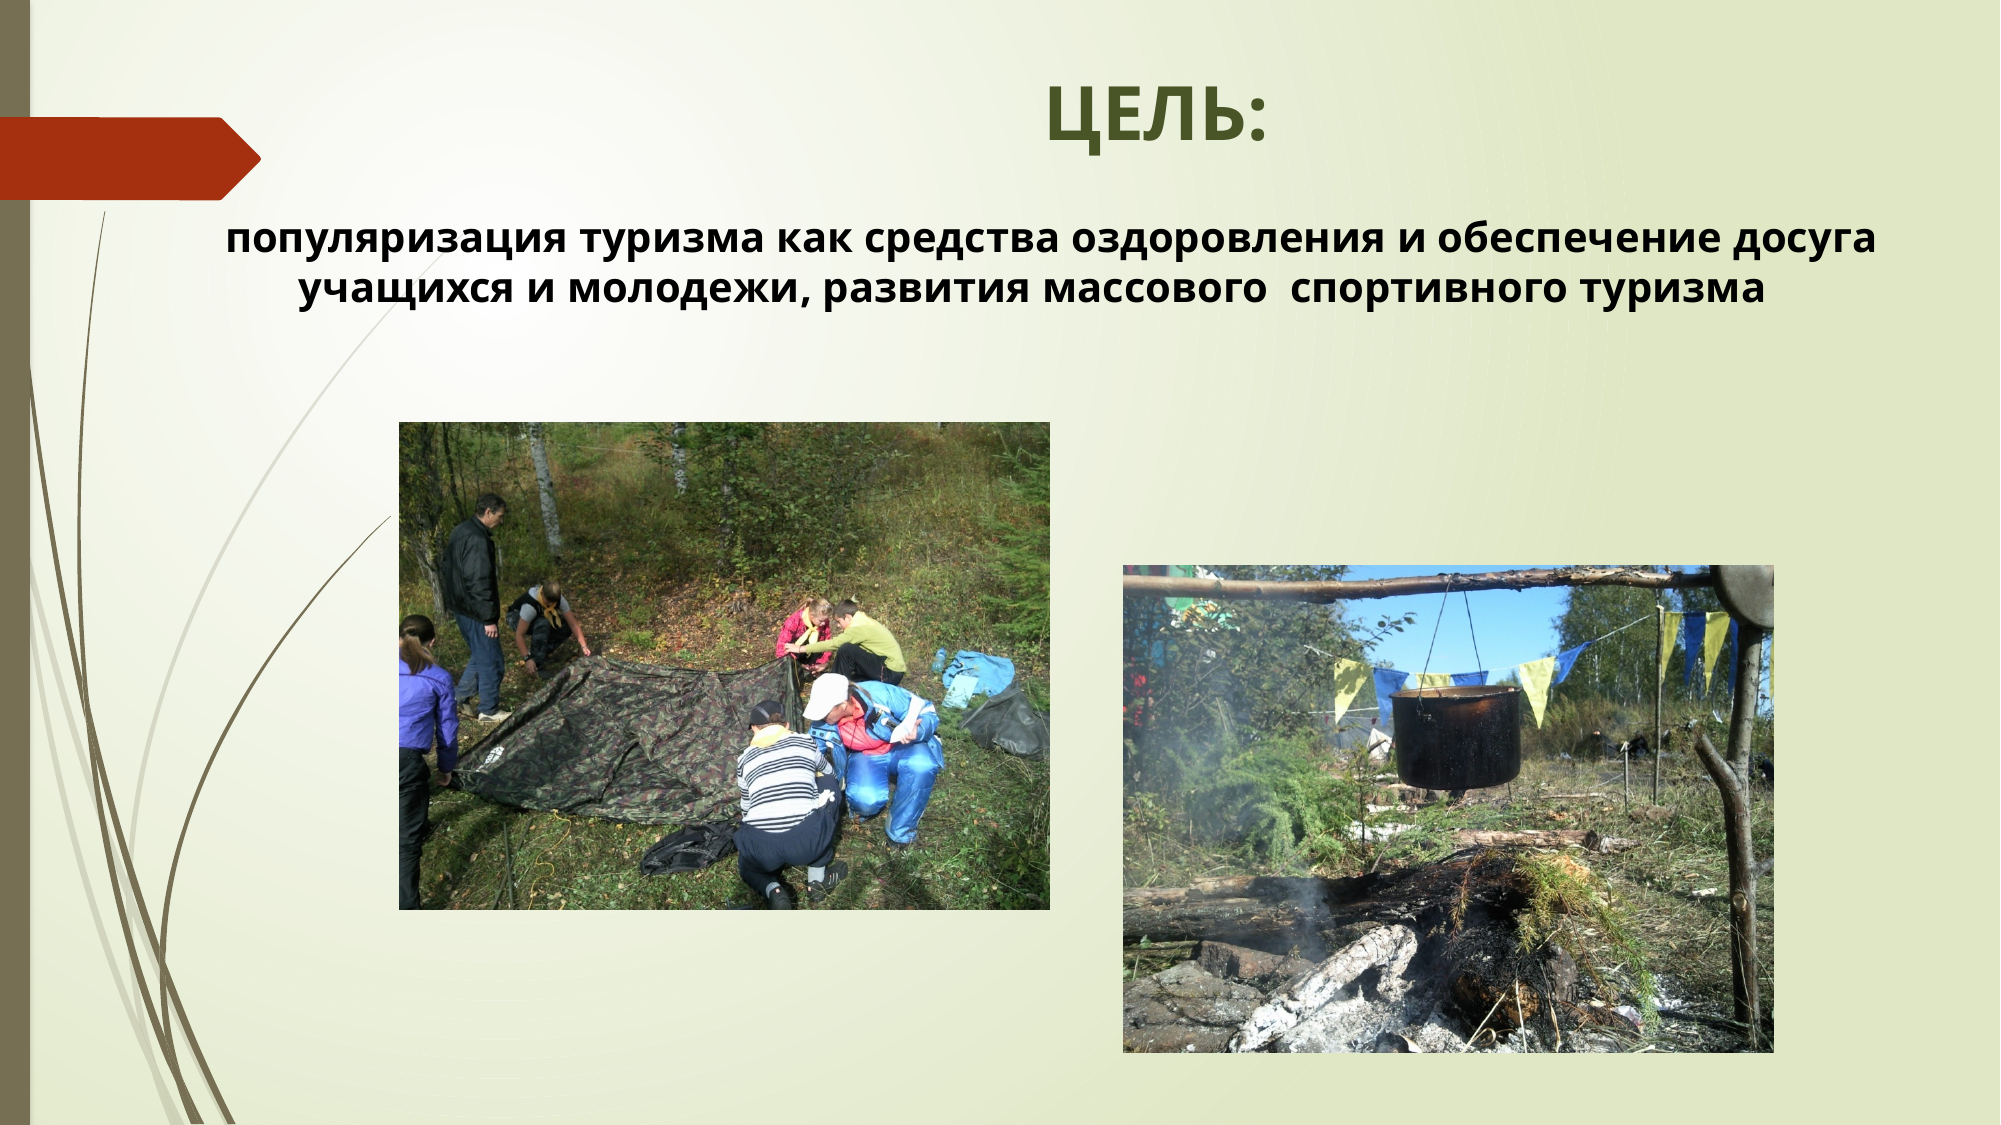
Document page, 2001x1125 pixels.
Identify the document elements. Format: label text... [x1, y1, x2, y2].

list популяризация туризма как средства оздоровления и обеспечение досуга учащихся и молодежи, развития массового спортивного туризма [199, 0, 1959, 613]
picture [399, 421, 1050, 910]
picture [1123, 565, 1774, 1054]
